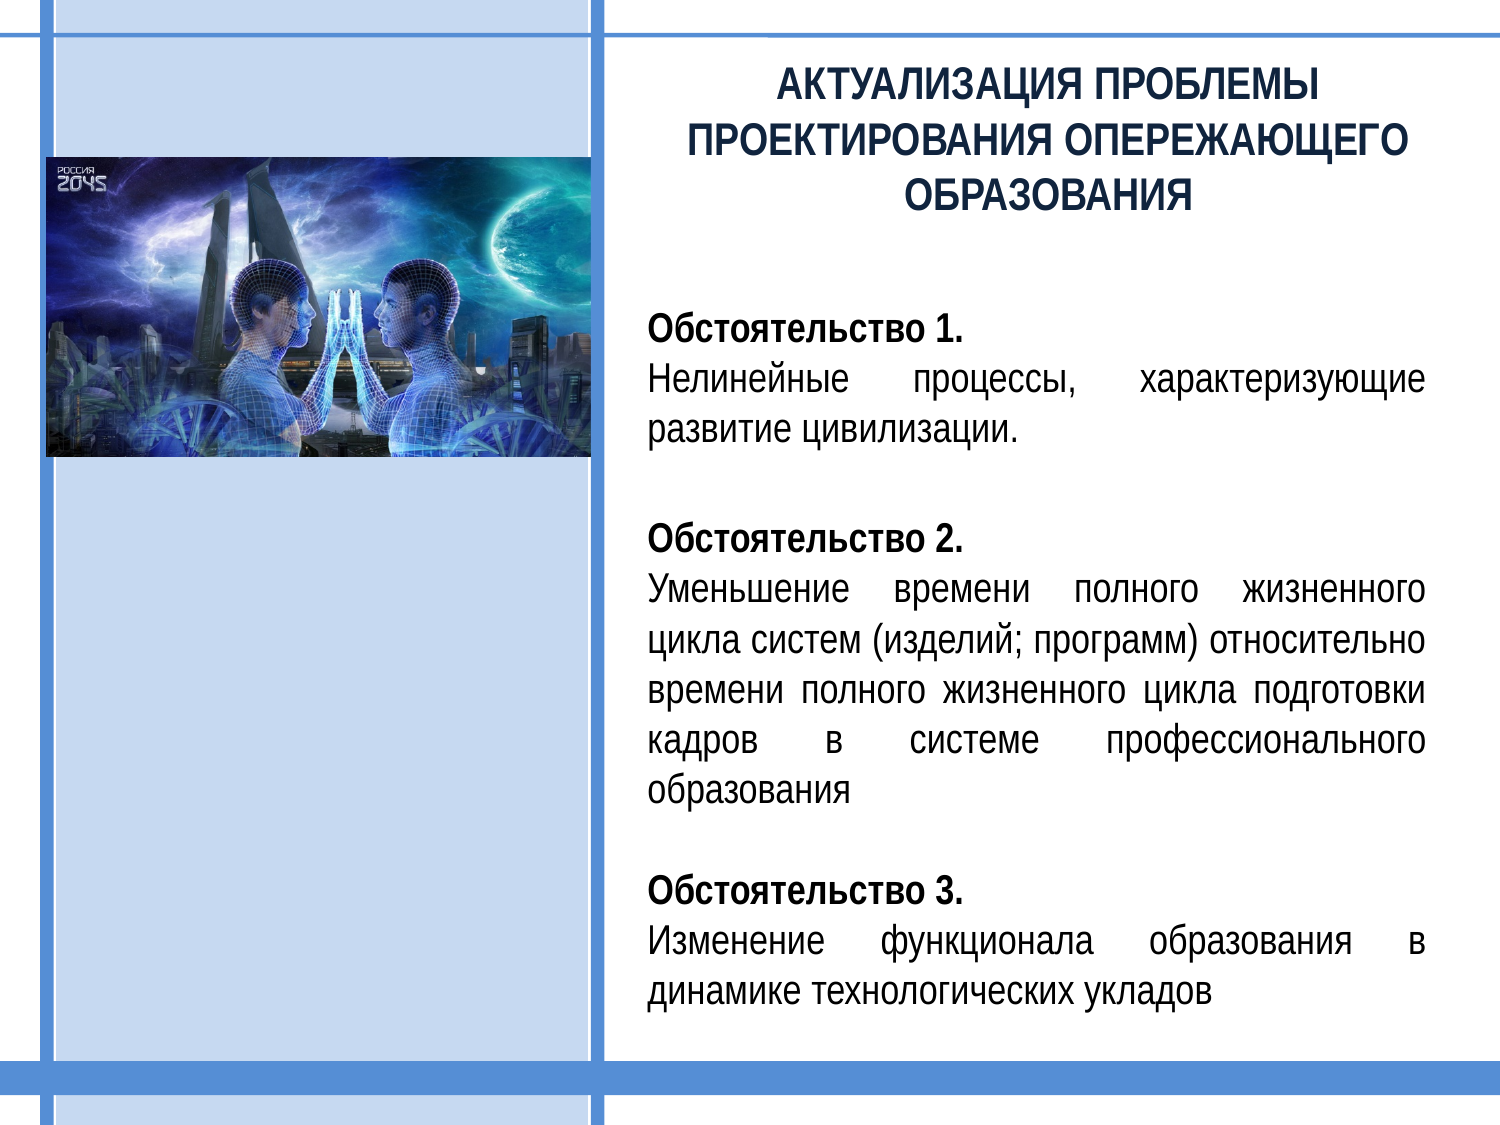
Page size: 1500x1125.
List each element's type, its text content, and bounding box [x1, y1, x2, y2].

picture [46, 157, 598, 458]
text_box [56, 36, 588, 156]
text_box Обстоятельство 2. Уменьшение времени полного жизненного цикла систем (изделий; программ) относительно времени полного жизненного цикла подготовки кадров в системе профессионального образования [632, 503, 1442, 819]
text_box [56, 0, 588, 34]
text_box Обстоятельство 3. Изменение функционала образования в динамике технологических укладов [632, 855, 1442, 1021]
text_box Обстоятельство 1. Нелинейные процессы, характеризующие развитие цивилизации. [632, 292, 1442, 458]
text_box АКТУАЛИЗАЦИЯ ПРОБЛЕМЫ ПРОЕКТИРОВАНИЯ ОПЕРЕЖАЮЩЕГО ОБРАЗОВАНИЯ [621, 46, 1477, 227]
text_box [56, 466, 588, 1077]
text_box [56, 1079, 588, 1125]
